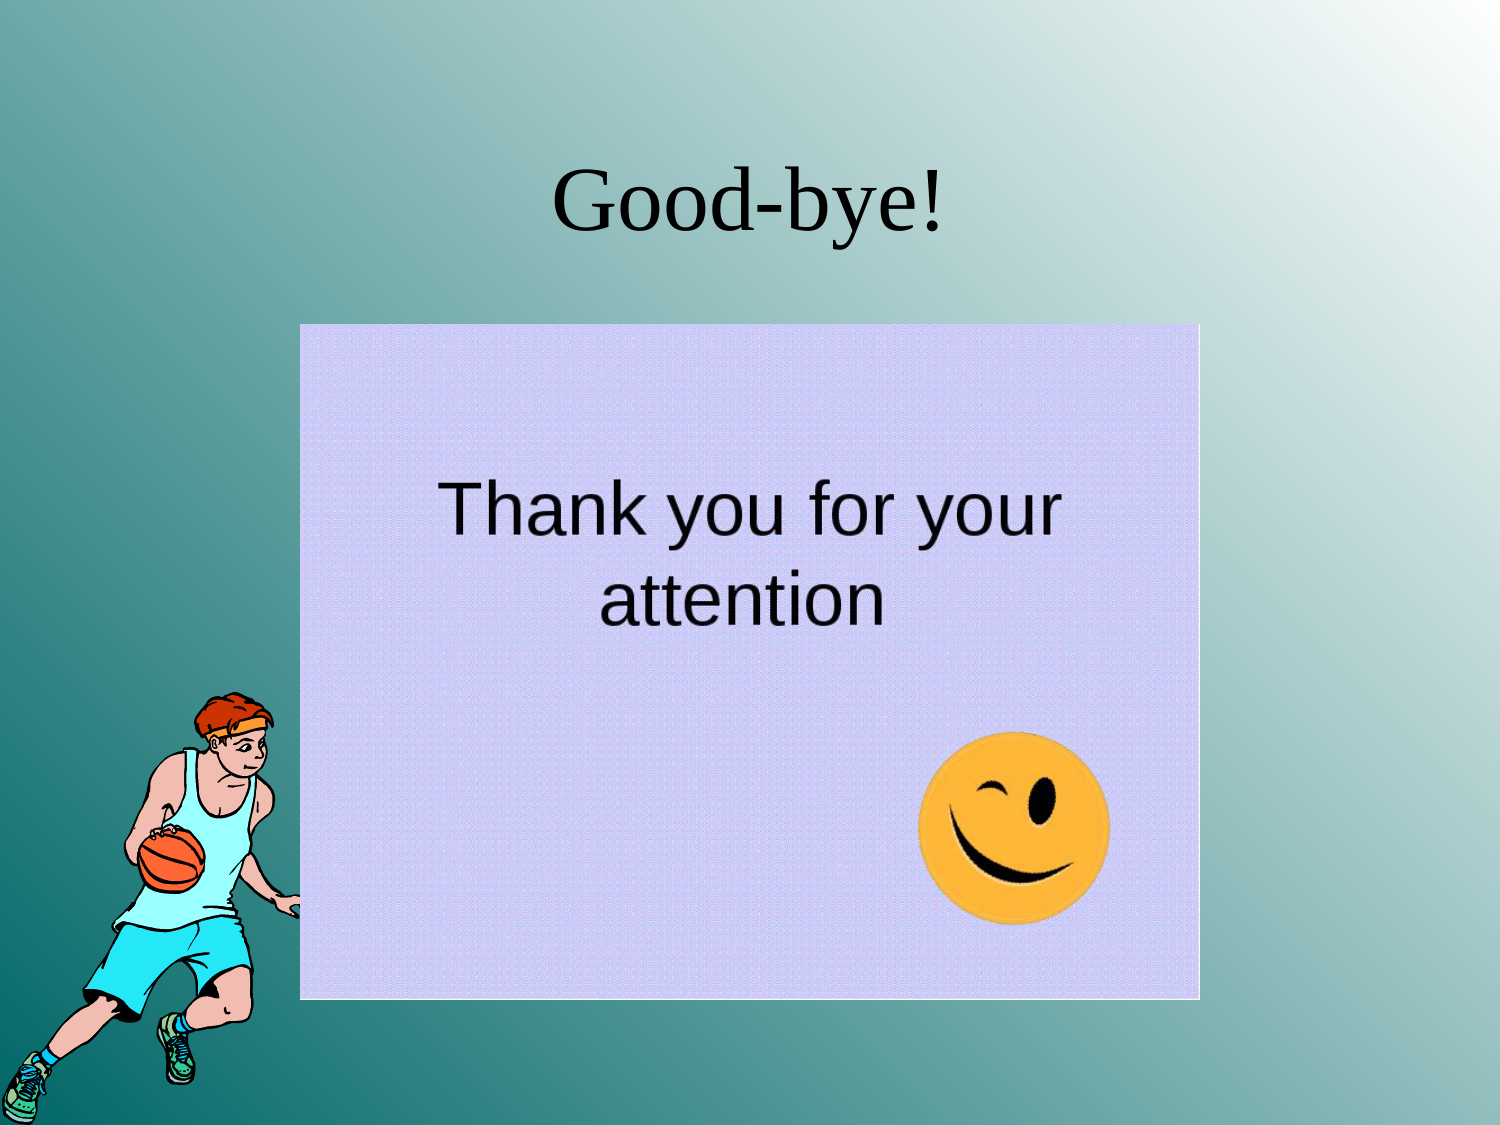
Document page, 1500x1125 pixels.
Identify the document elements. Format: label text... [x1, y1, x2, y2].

title Good-bye! [112, 99, 1388, 288]
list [299, 324, 1201, 1001]
